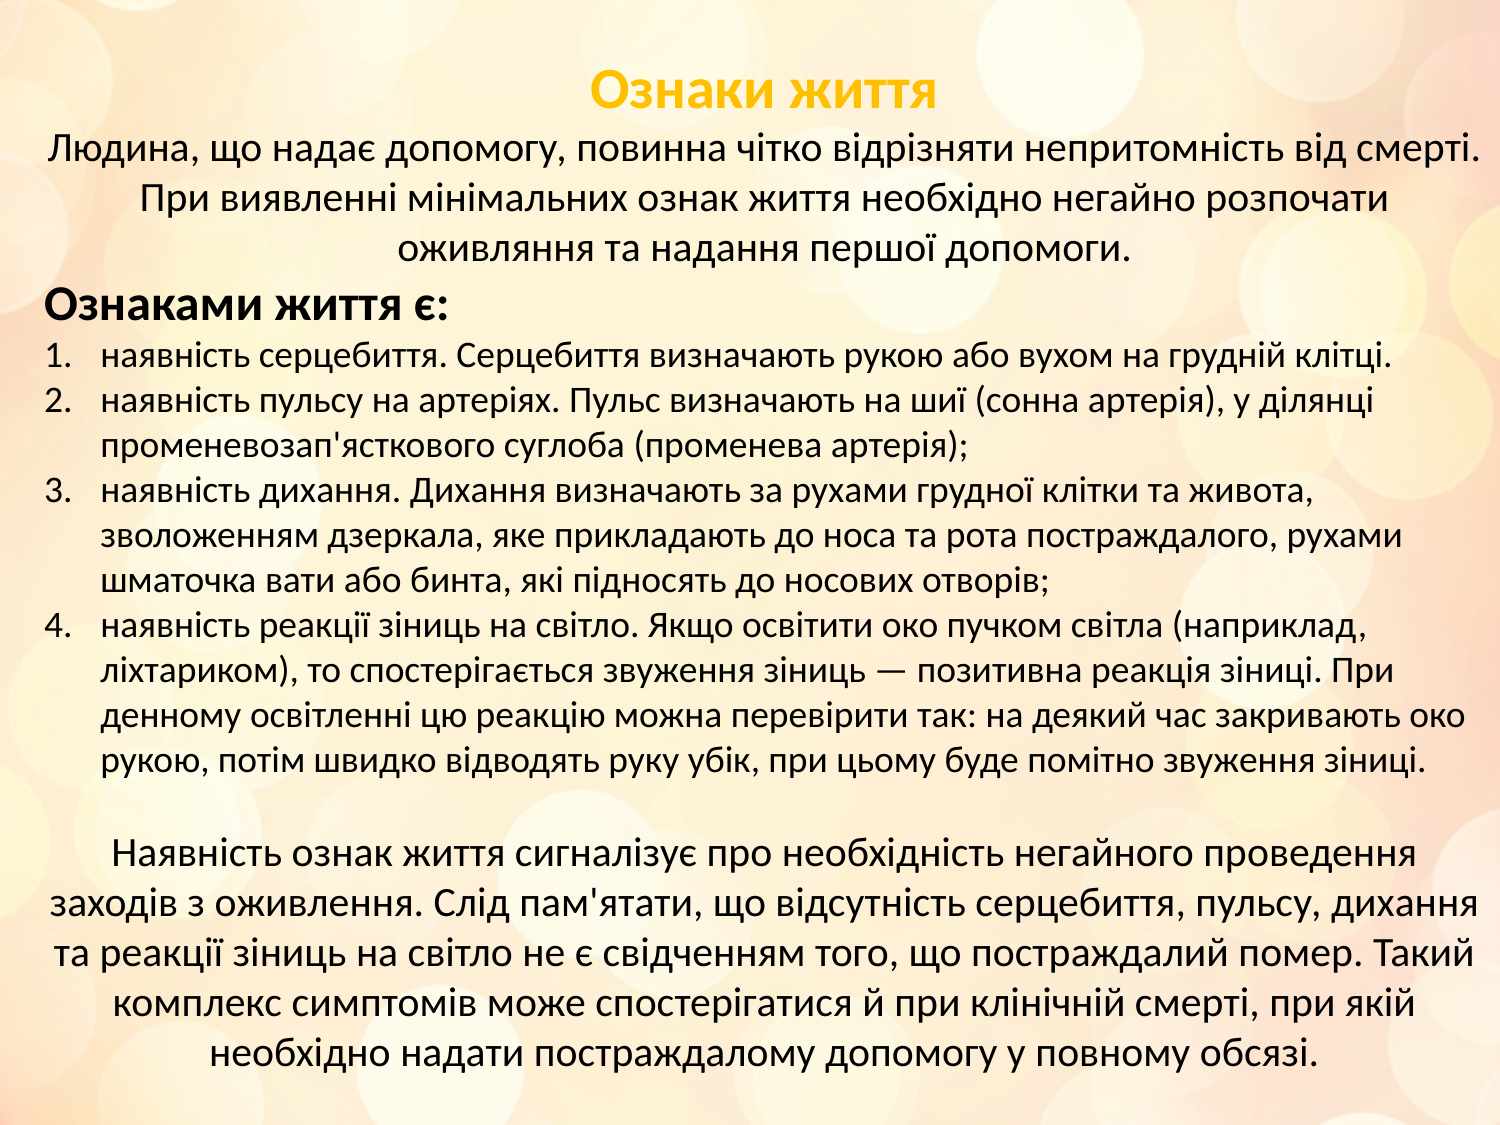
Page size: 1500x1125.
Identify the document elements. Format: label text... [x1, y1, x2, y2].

picture [0, 0, 1500, 1125]
text_box Ознаки життя Людина, що надає допомогу, повинна чітко відрізняти непритомність від смерті. При виявленні мінімальних ознак життя необхідно негайно розпочати оживляння та надання першої допомоги. Ознаками життя є: наявність серцебиття. Серцебиття визначають рукою або вухом на грудній клітці. наявність пульсу на артеріях. Пульс визначають на шиї (сонна артерія), у ділянці променевозап'ясткового суглоба (променева артерія); наявність дихання. Дихання визначають за рухами грудної клітки та живота, зволоженням дзеркала, яке прикладають до носа та рота постраждалого, рухами шматочка вати або бинта, які підносять до носових отворів; наявність реакції зіниць на світло. Якщо освітити око пучком світла (наприклад, ліхтариком), то спостерігається звуження зіниць — позитивна реакція зіниці. При денному освітленні цю реакцію можна перевірити так: на деякий час закривають око рукою, потім швидко відводять руку убік, при цьому буде помітно звуження зіниці. Наявність ознак життя сигналізує про необхідність негайного проведення заходів з оживлення. Слід пам'ятати, що відсутність серцебиття, пульсу, дихання та реакції зіниць на світло не є свідченням того, що постраждалий помер. Такий комплекс симптомів може спостерігатися й при клінічній смерті, при якій необхідно надати постраждалому допомогу у повному обсязі. [29, 42, 1500, 1083]
